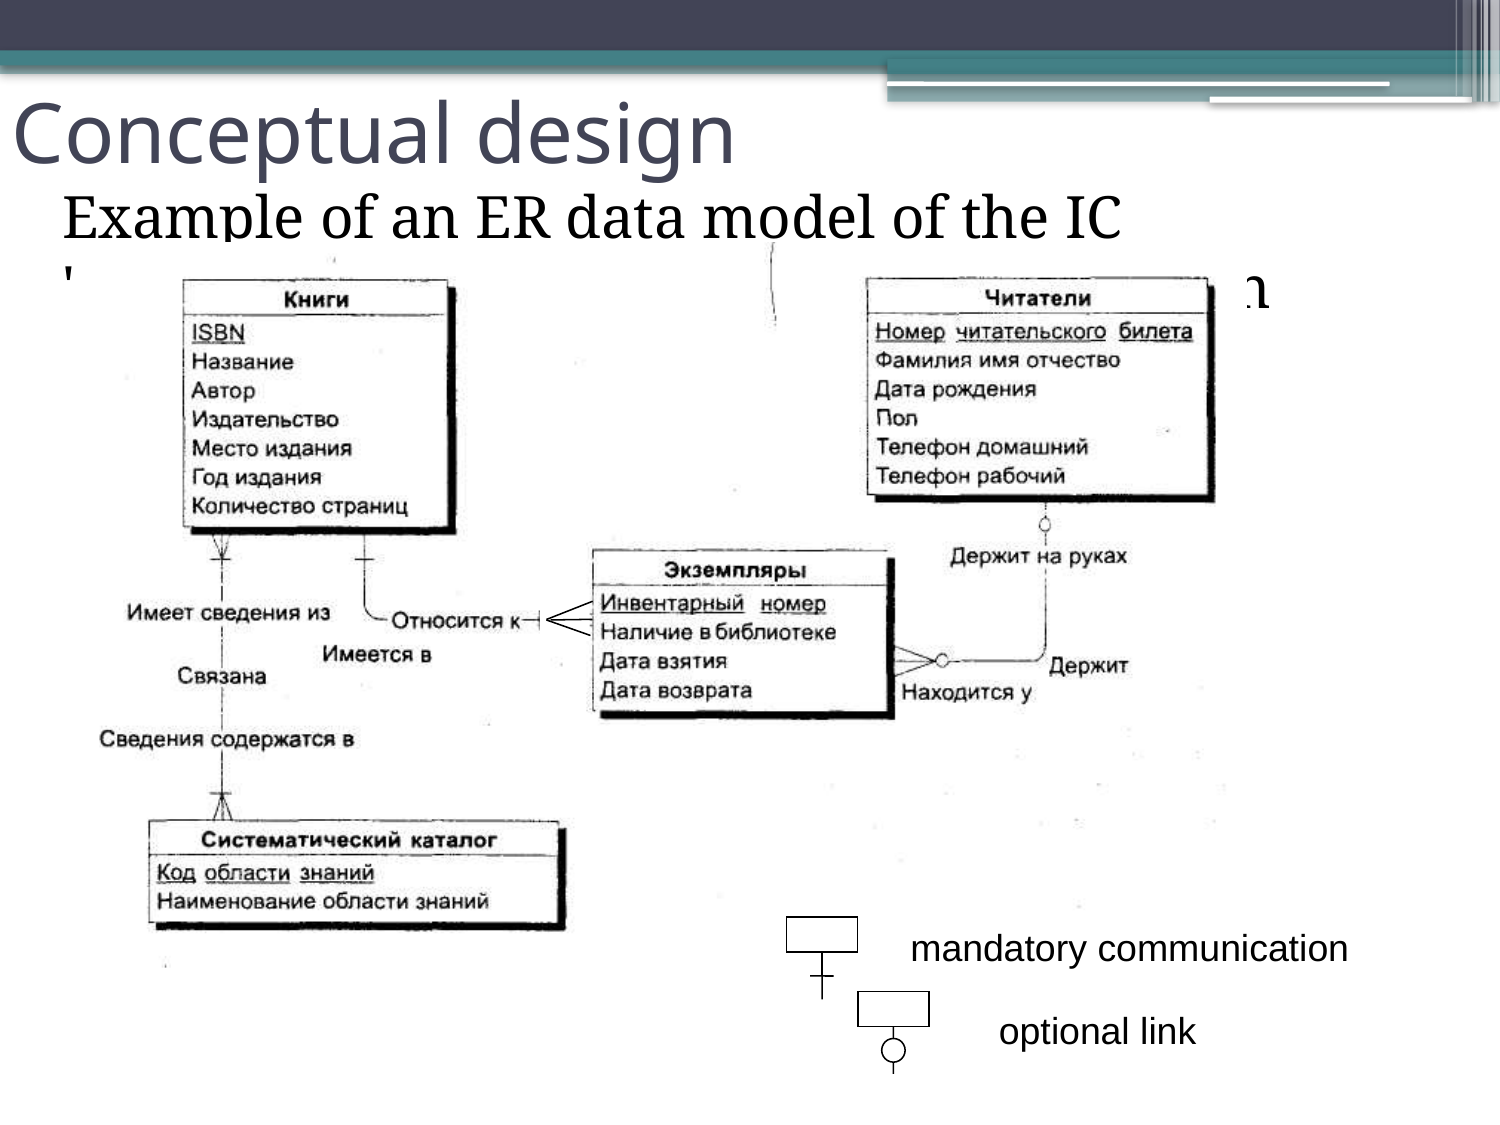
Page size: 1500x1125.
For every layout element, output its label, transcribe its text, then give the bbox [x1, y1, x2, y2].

list Example of an ER data model of the IC "library" in IE (POWER DESIGNER) notation [29, 172, 1378, 331]
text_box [76, 242, 1247, 988]
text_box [786, 916, 1368, 1000]
title Conceptual design [0, 42, 1347, 218]
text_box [775, 991, 1420, 1075]
